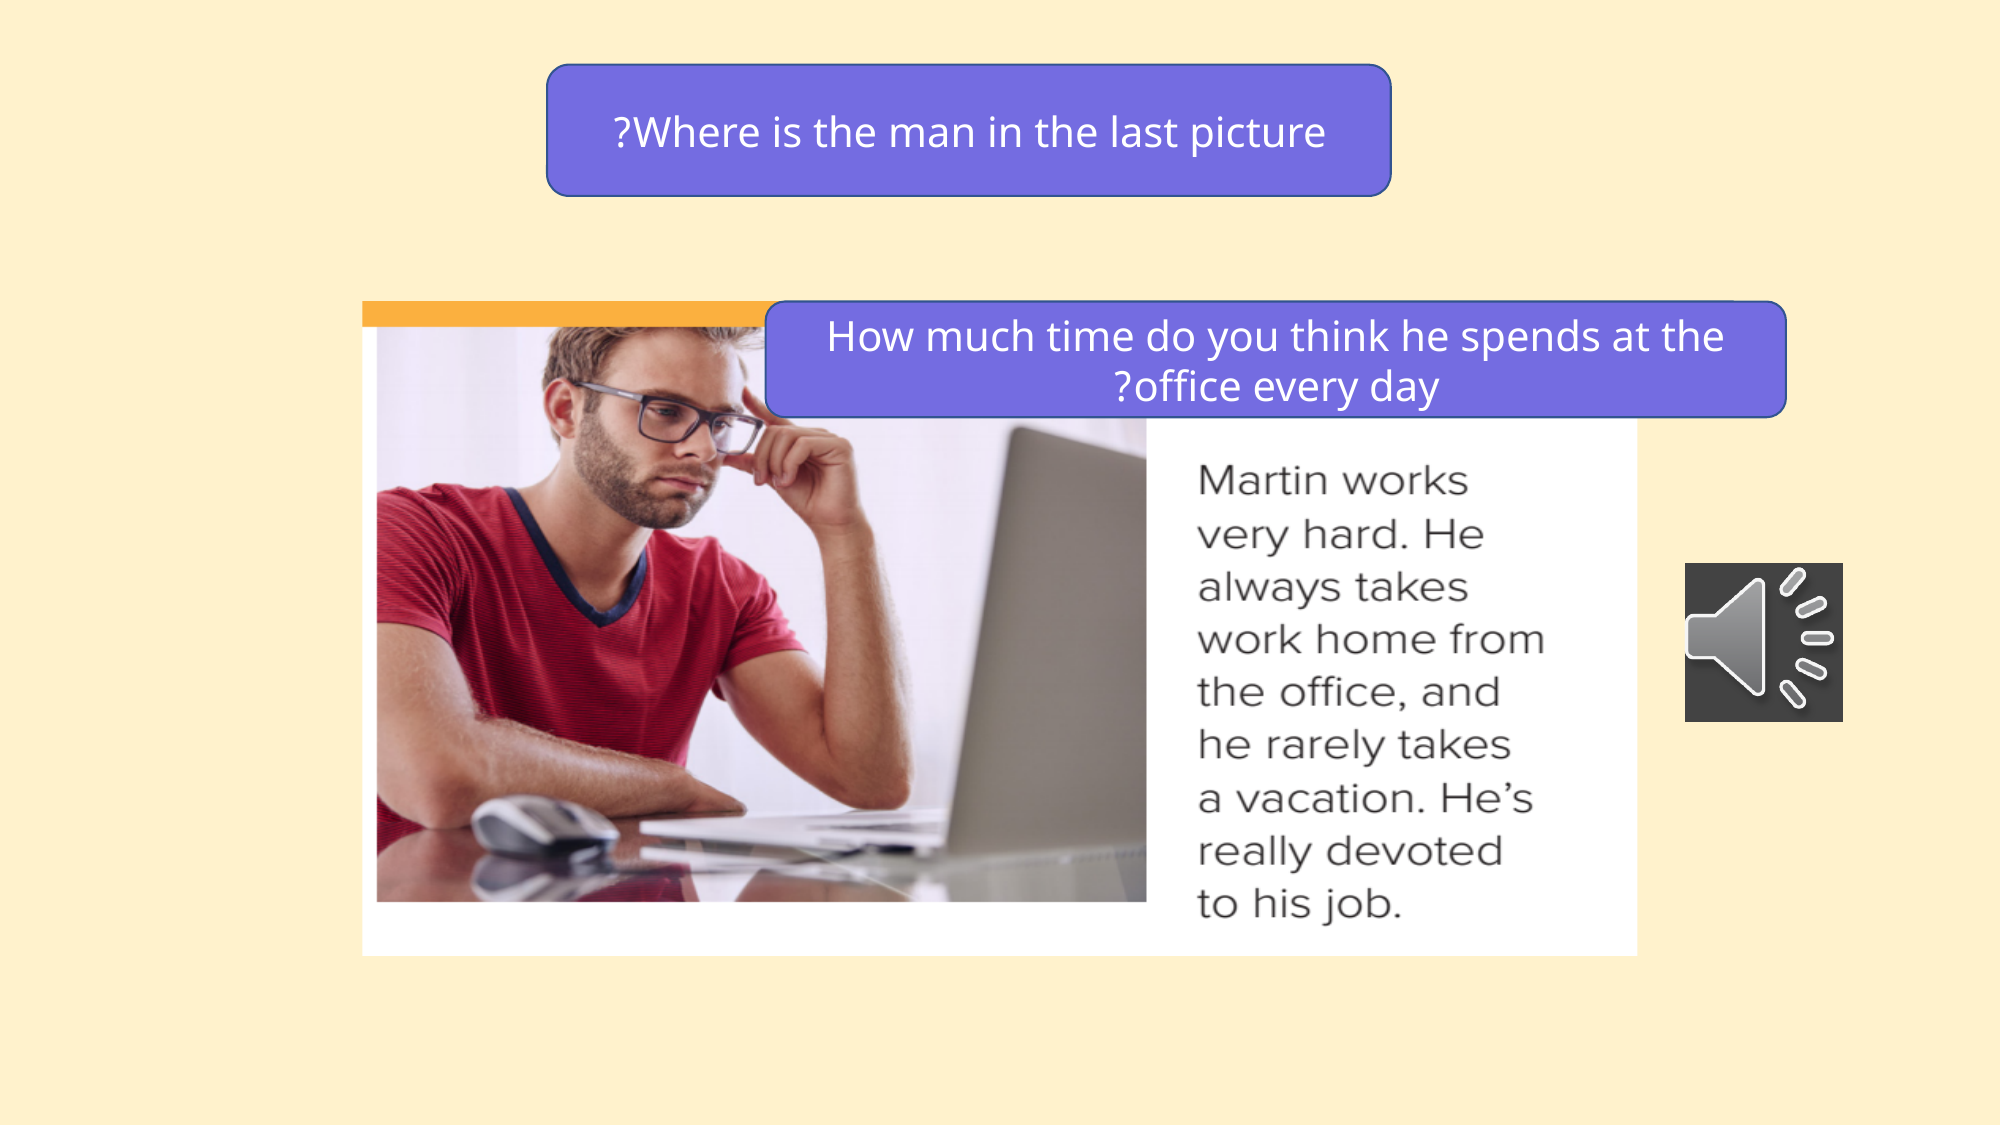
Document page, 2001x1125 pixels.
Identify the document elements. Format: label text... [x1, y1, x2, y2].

picture [1683, 562, 1844, 723]
picture [362, 301, 1638, 956]
text_box How much time do you think he spends at the office every day? [780, 300, 1787, 419]
text_box Where is the man in the last picture? [545, 63, 1392, 197]
